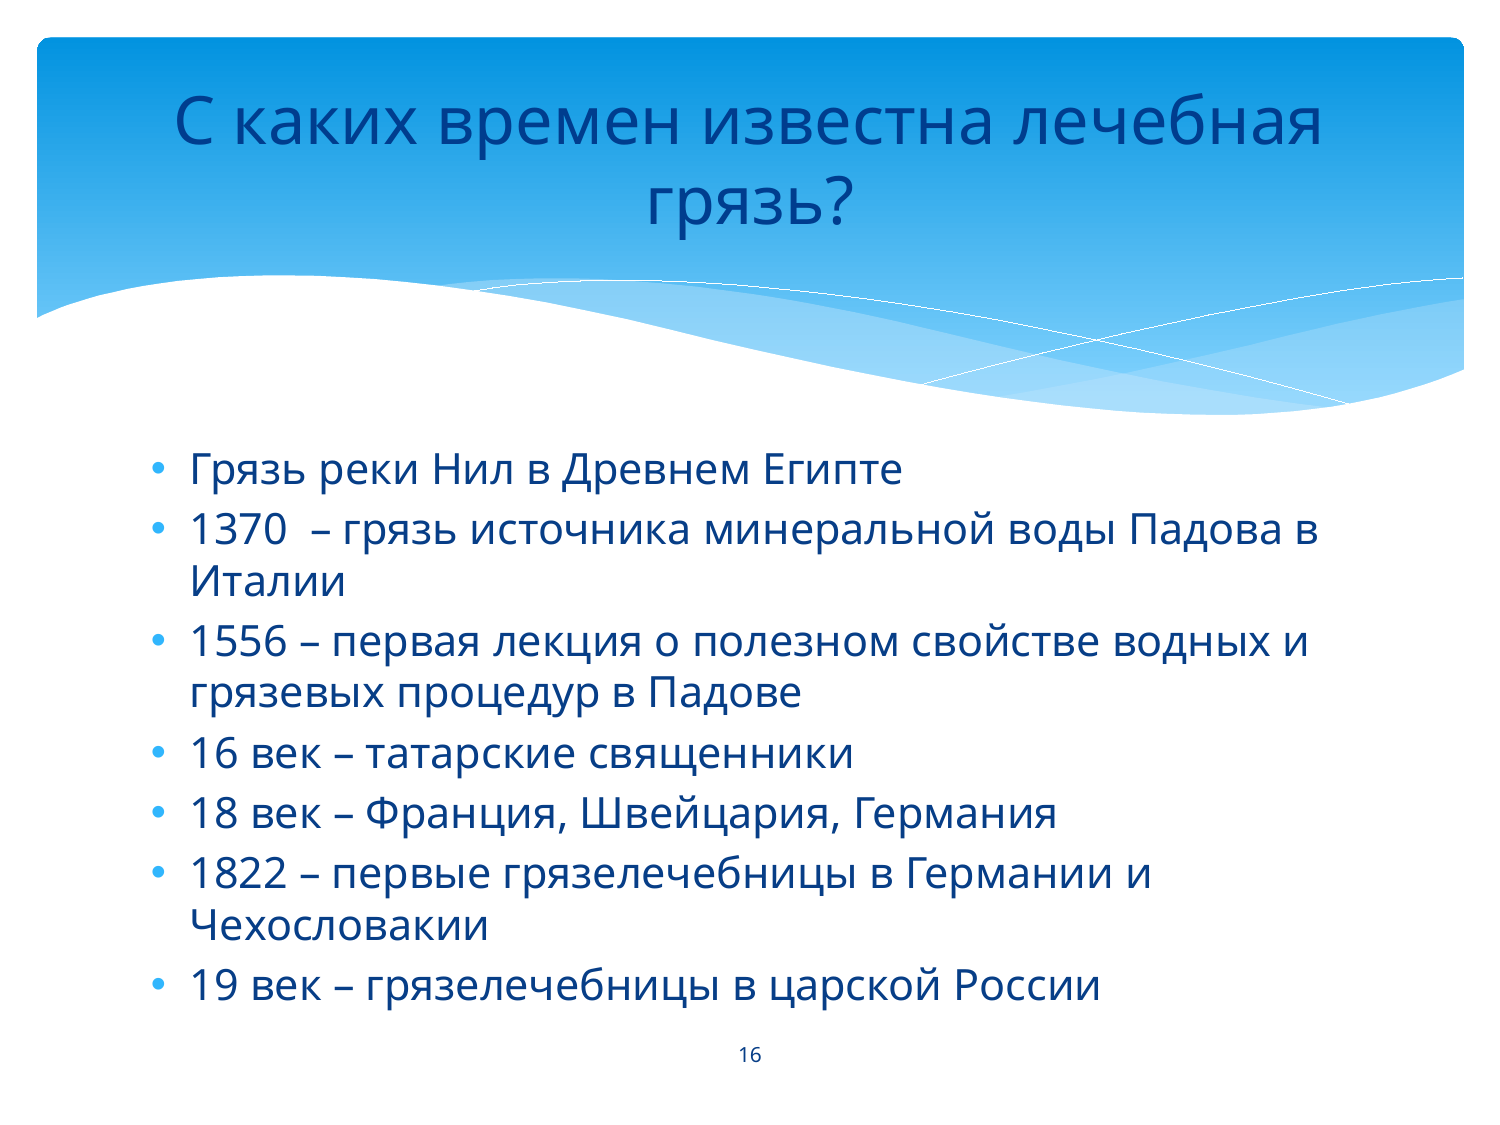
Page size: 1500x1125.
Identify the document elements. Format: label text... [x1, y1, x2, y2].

list Грязь реки Нил в Древнем Египте 1370 – грязь источника минеральной воды Падова в Италии 1556 – первая лекция о полезном свойстве водных и грязевых процедур в Падове 16 век – татарские священники 18 век – Франция, Швейцария, Германия 1822 – первые грязелечебницы в Германии и Чехословакии 19 век – грязелечебницы в царской России [135, 373, 1352, 1017]
title С каких времен известна лечебная грязь? [75, 55, 1425, 261]
slide_number 16 [654, 1025, 846, 1086]
